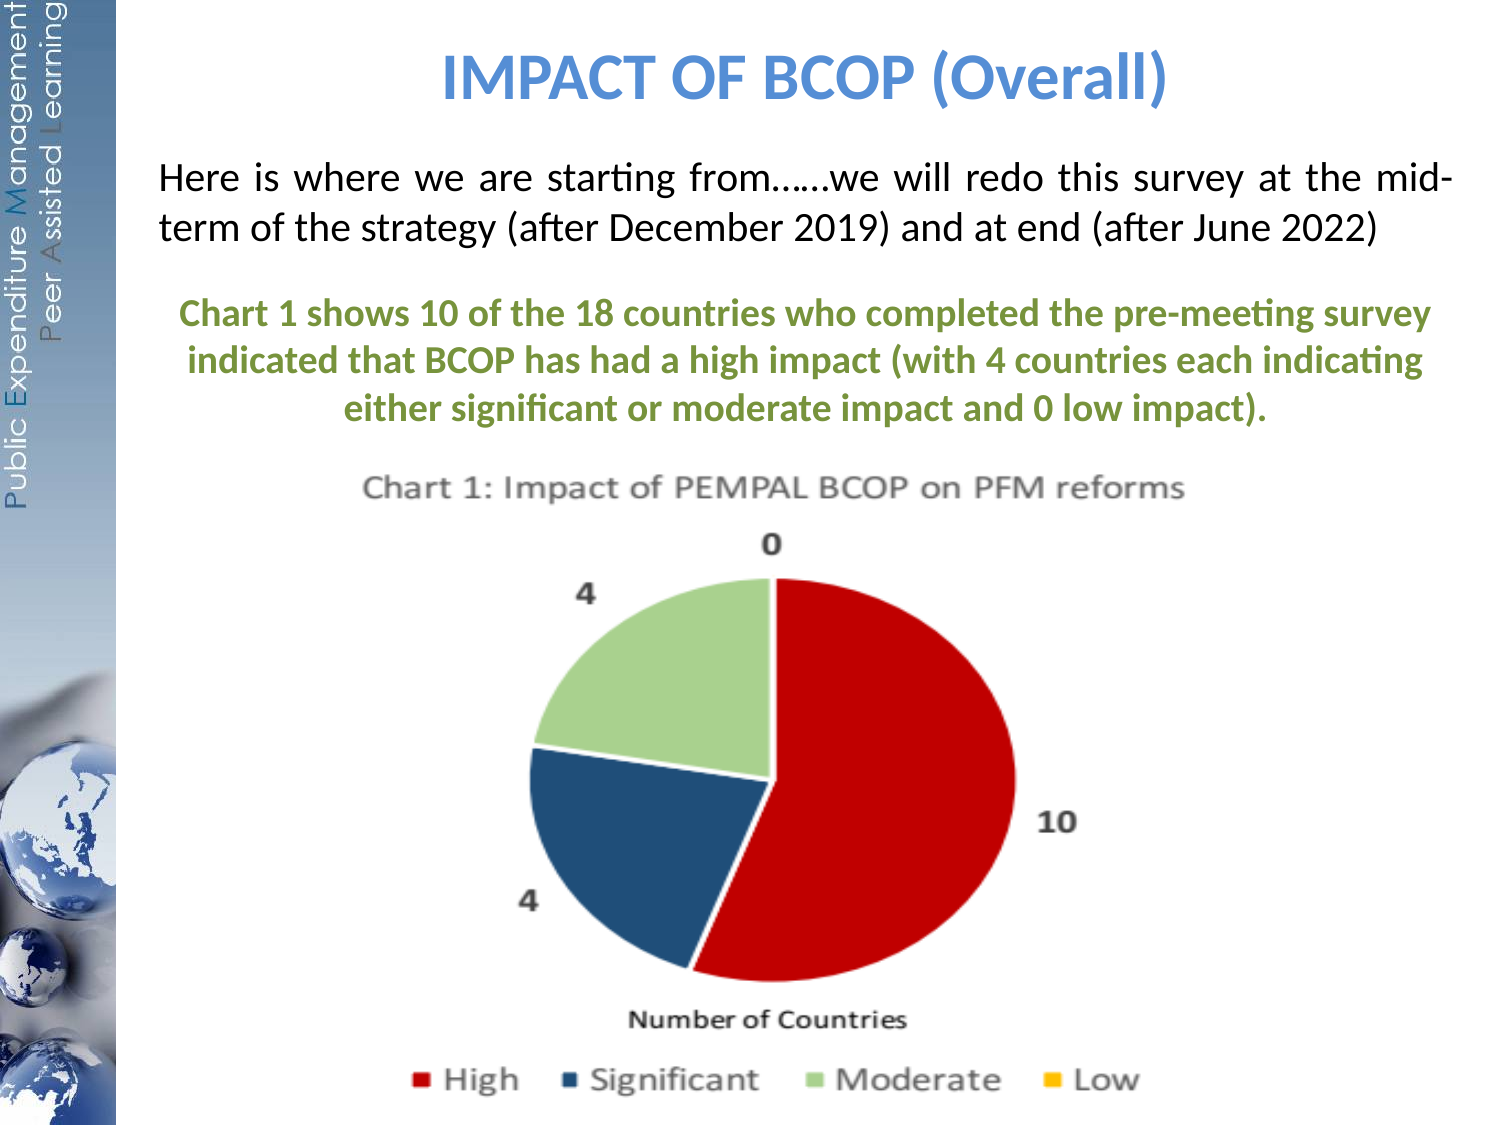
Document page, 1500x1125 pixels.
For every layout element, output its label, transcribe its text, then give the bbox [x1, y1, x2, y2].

picture [0, 0, 116, 1125]
picture [143, 442, 1401, 1125]
subtitle IMPACT OF BCOP (Overall) Here is where we are starting from……we will redo this survey at the mid-term of the strategy (after December 2019) and at end (after June 2022) Chart 1 shows 10 of the 18 countries who completed the pre-meeting survey indicated that BCOP has had a high impact (with 4 countries each indicating either significant or moderate impact and 0 low impact). [143, 24, 1469, 1125]
